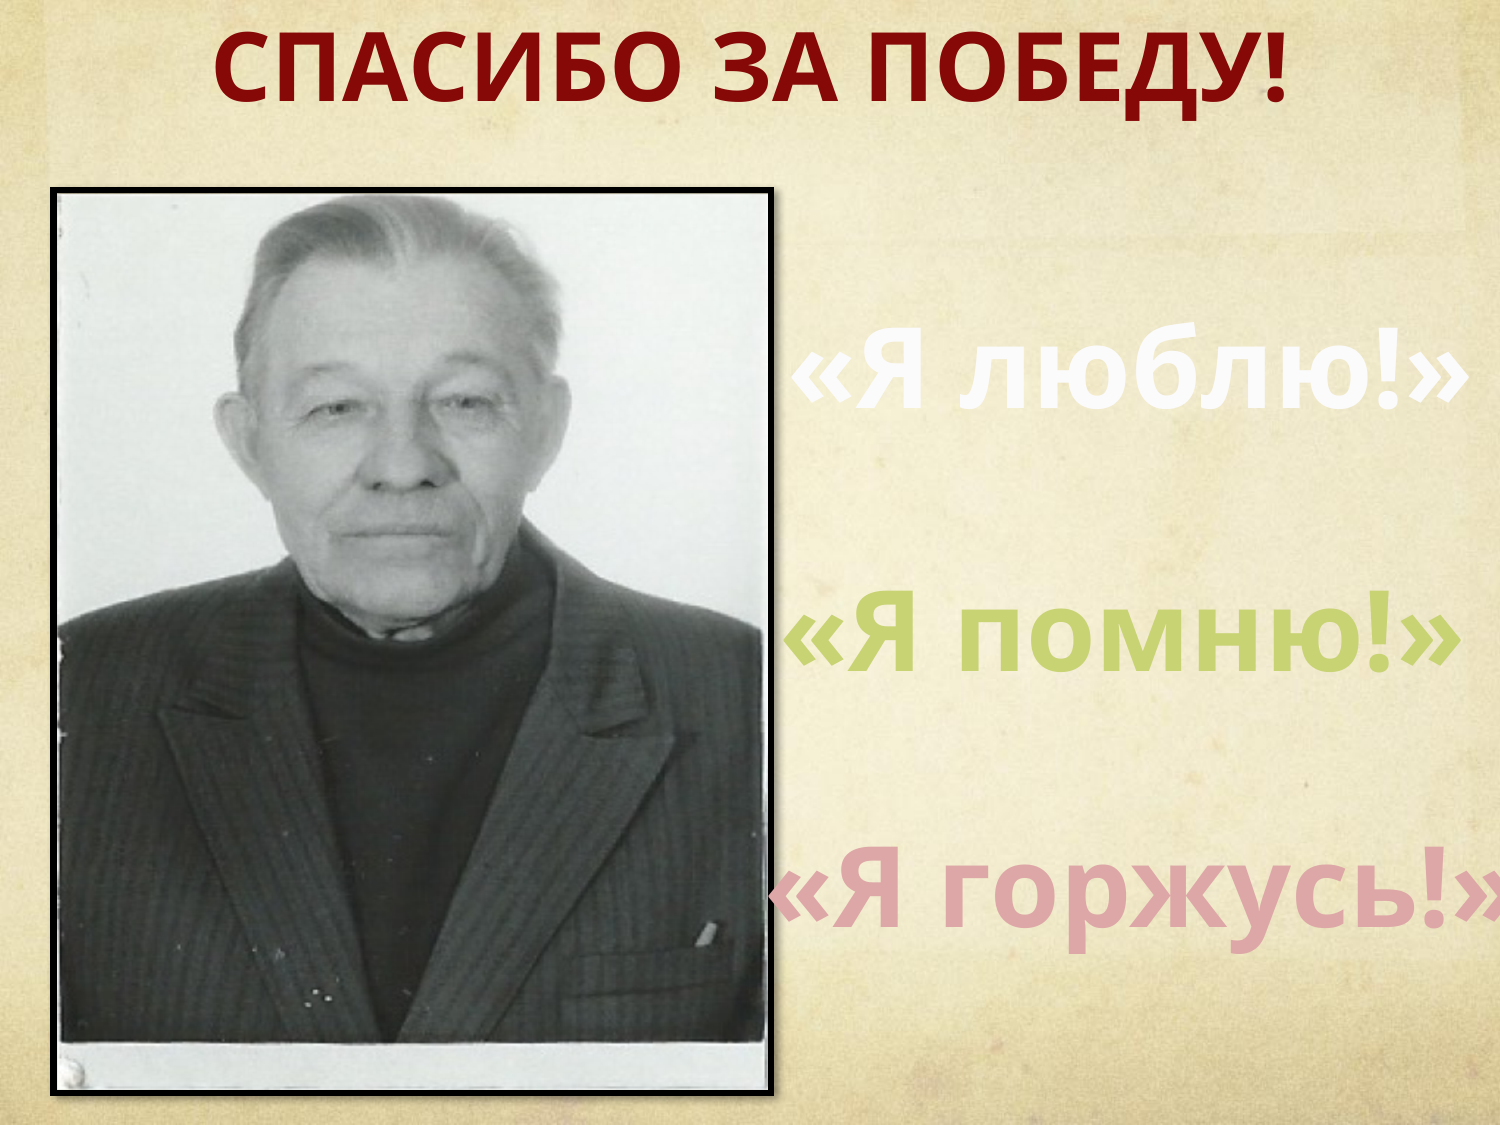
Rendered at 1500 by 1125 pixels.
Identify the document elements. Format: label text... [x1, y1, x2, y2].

picture [0, 0, 1500, 1125]
text_box «Я люблю!» [872, 288, 1490, 439]
title Спасибо за победу! [150, 0, 1350, 134]
text_box «Я помню!» [875, 551, 1481, 702]
text_box «Я горжусь!» [875, 807, 1500, 958]
